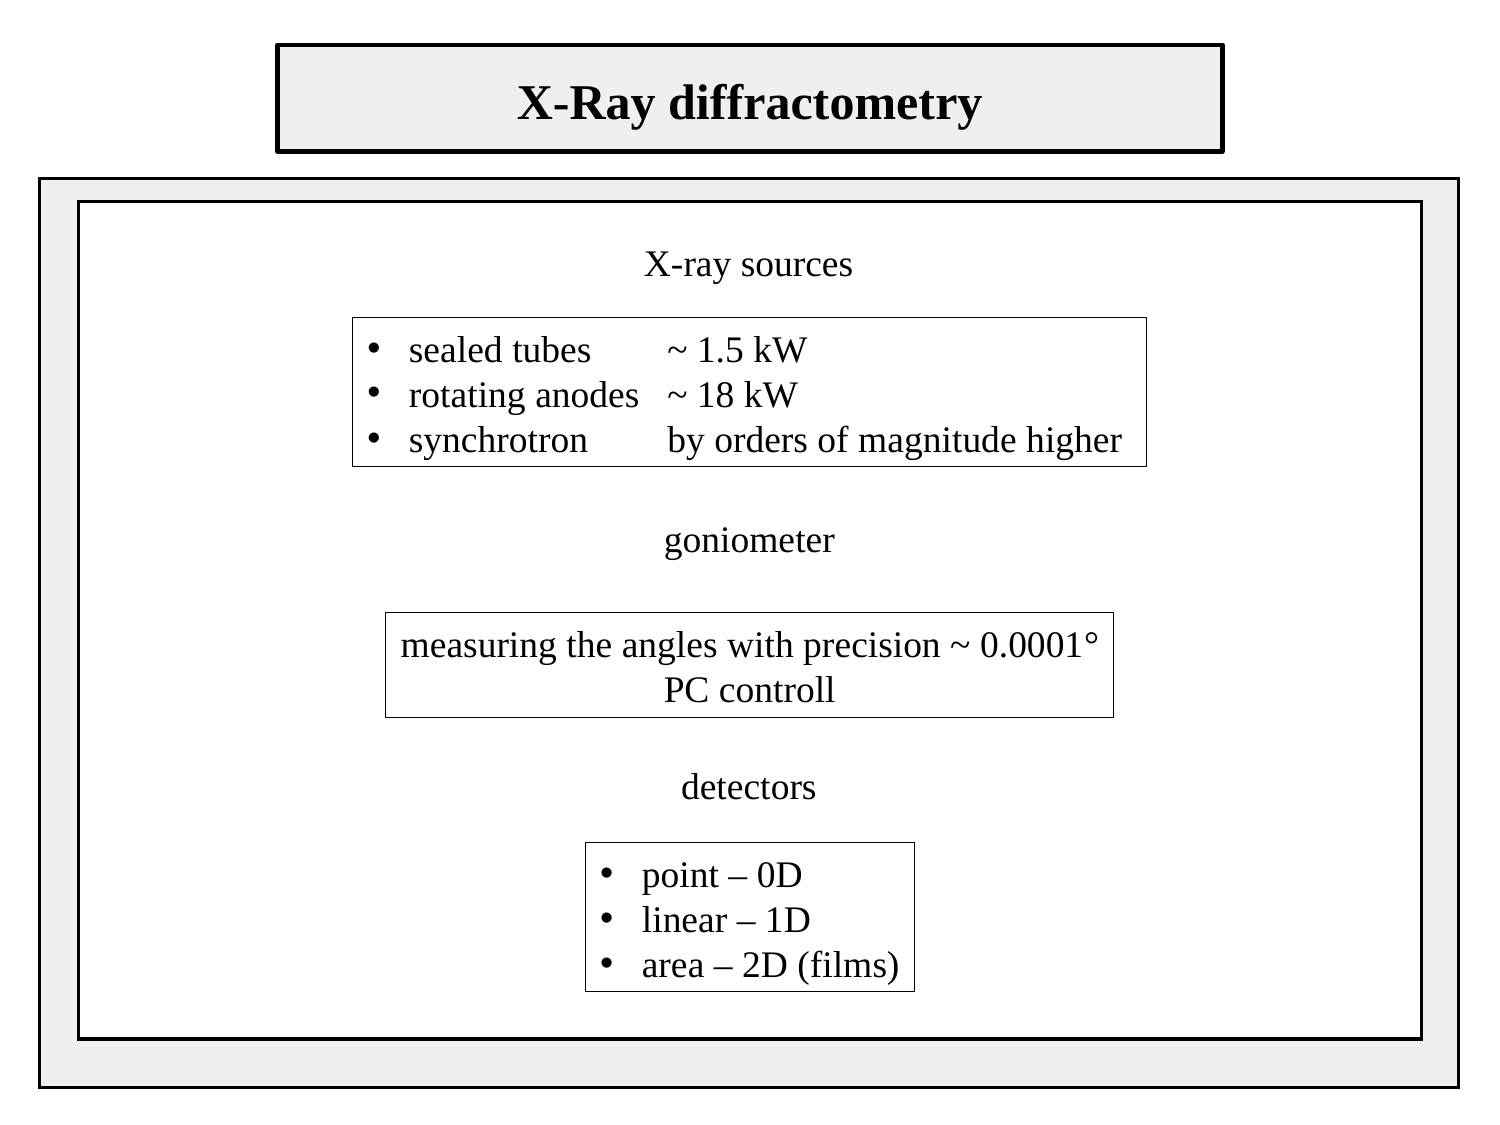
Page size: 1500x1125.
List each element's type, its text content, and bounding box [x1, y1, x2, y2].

text_box [39, 178, 1459, 1088]
text_box detectors [666, 754, 832, 815]
text_box X-Ray diffractometry [502, 62, 998, 138]
text_box X-ray sources [629, 231, 869, 291]
text_box goniometer [649, 507, 851, 568]
text_box sealed tubes ~ 1.5 kW rotating anodes ~ 18 kW synchrotron by orders of magnitude higher [352, 317, 1147, 467]
text_box measuring the angles with precision ~ 0.0001° PC controll [385, 612, 1114, 718]
text_box [277, 45, 1223, 152]
text_box [78, 201, 1422, 1039]
text_box point – 0D linear – 1D area – 2D (films) [585, 842, 915, 992]
